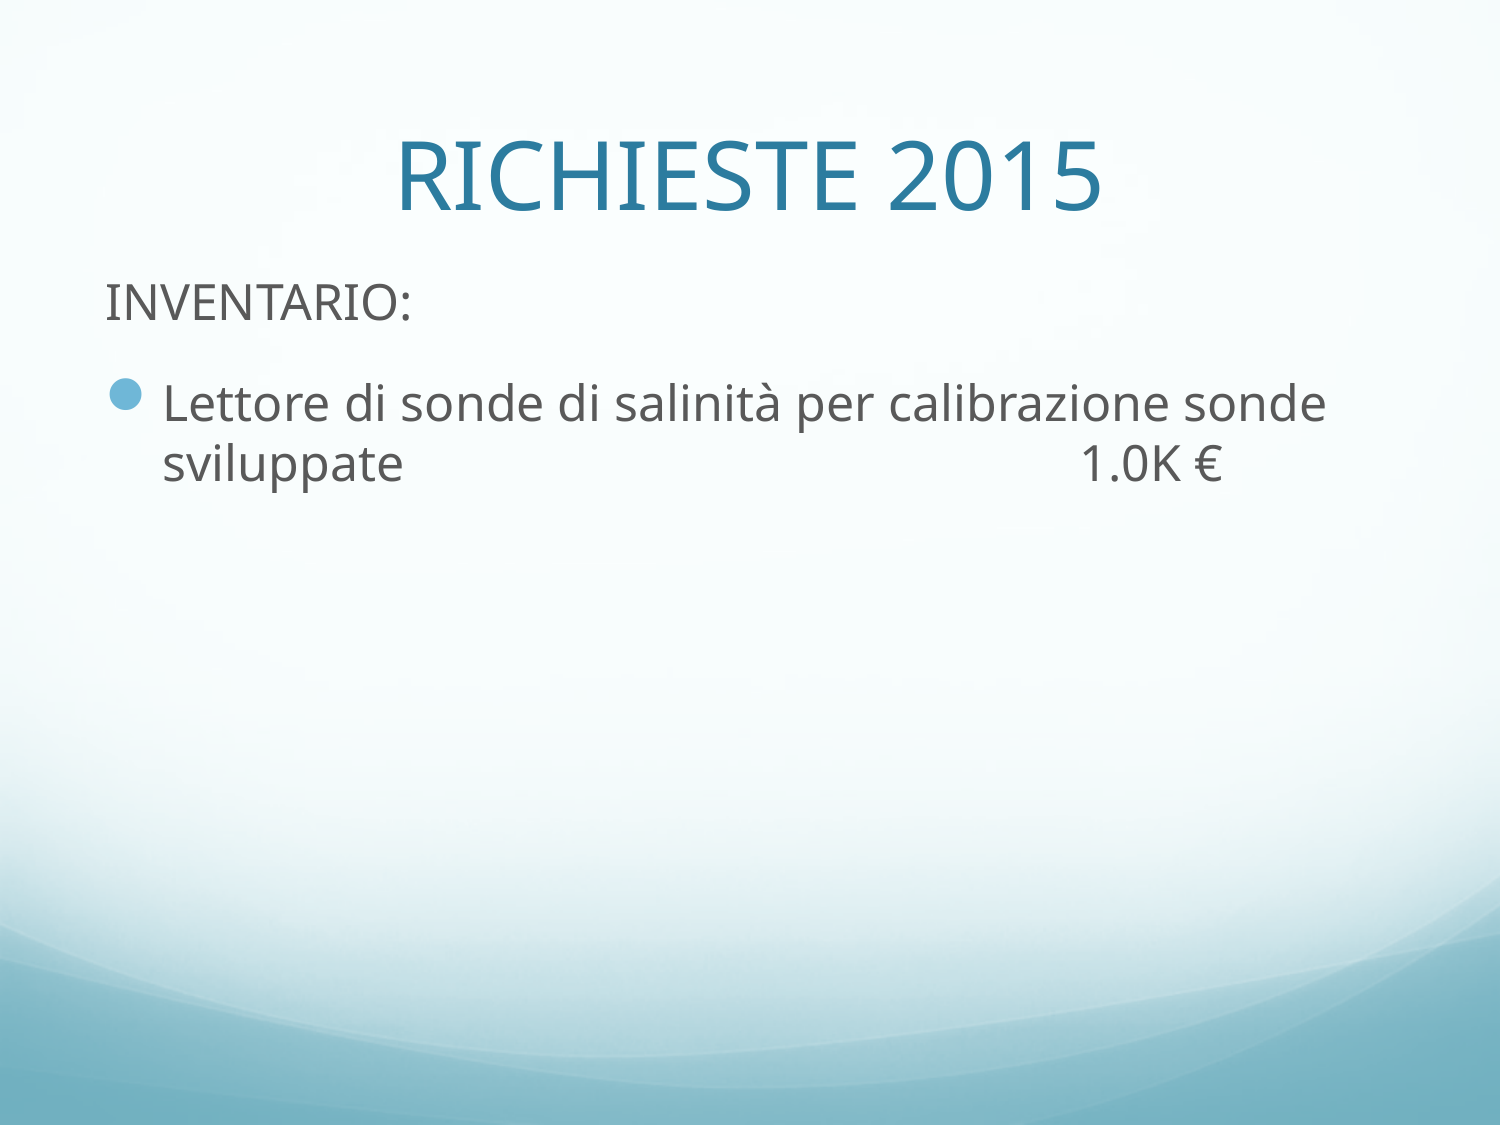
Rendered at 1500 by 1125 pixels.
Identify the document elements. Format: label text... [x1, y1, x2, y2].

title RICHIESTE 2015 [90, 17, 1410, 237]
list INVENTARIO: Lettore di sonde di salinità per calibrazione sonde sviluppate 1.0K € [90, 262, 1410, 975]
